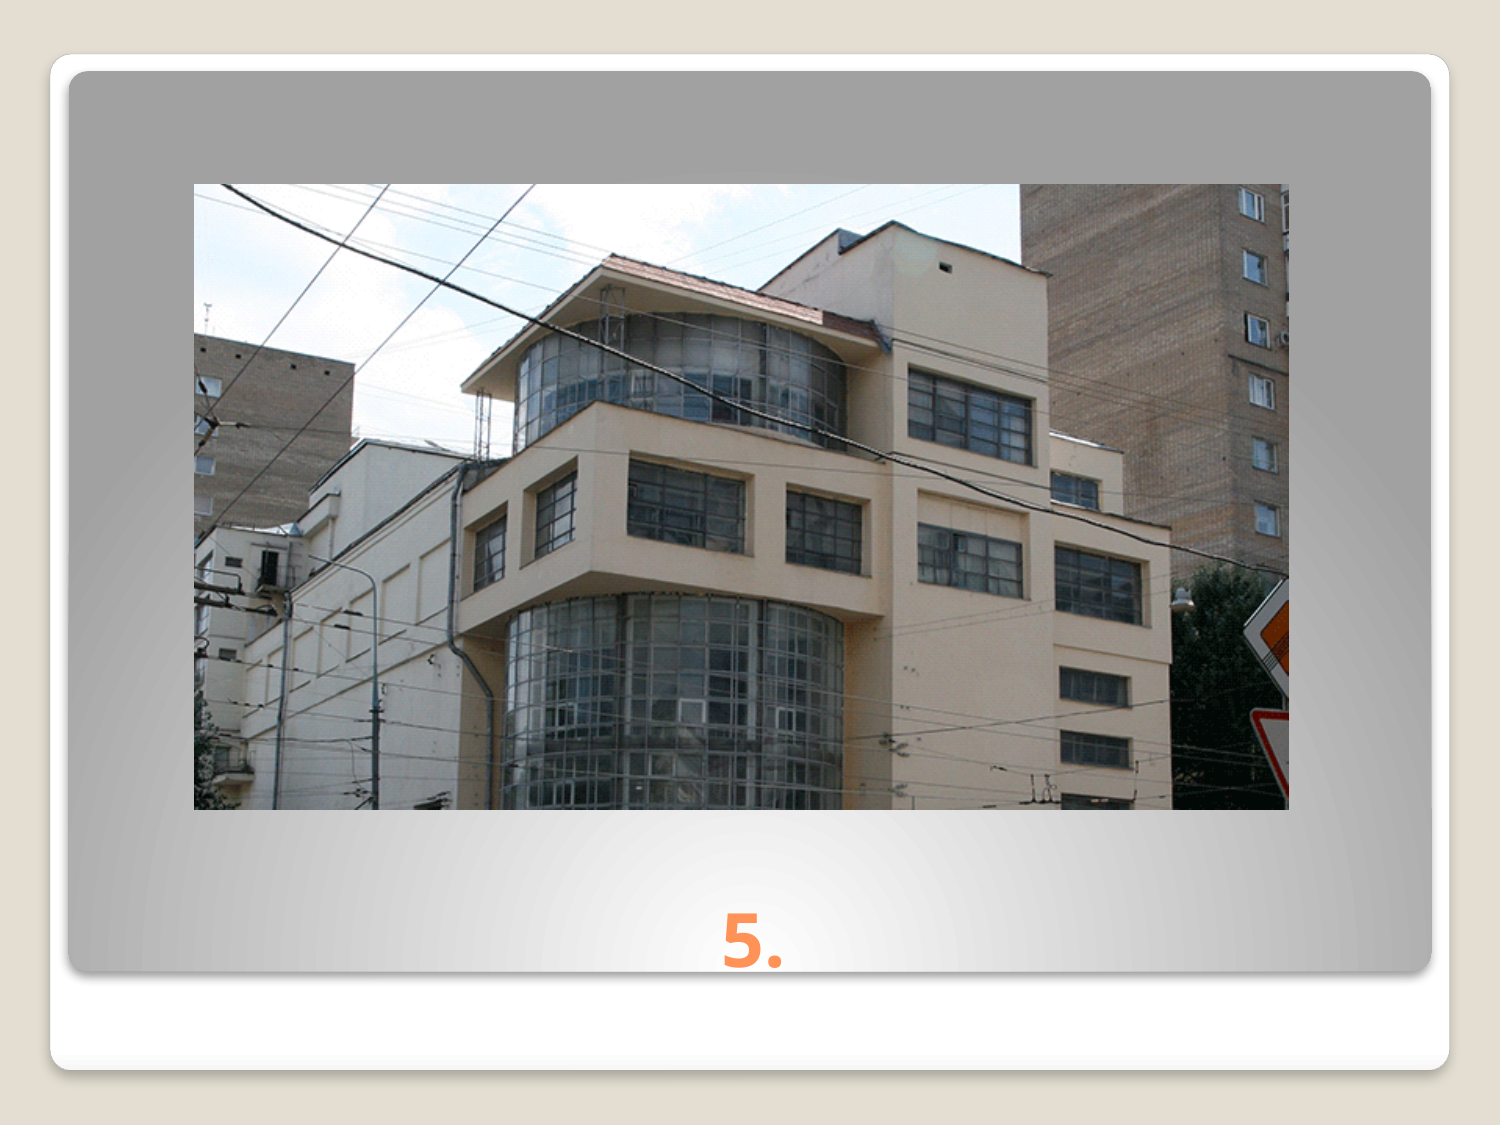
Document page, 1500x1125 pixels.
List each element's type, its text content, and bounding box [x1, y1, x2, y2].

title 5. [82, 817, 1425, 990]
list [194, 184, 1289, 810]
